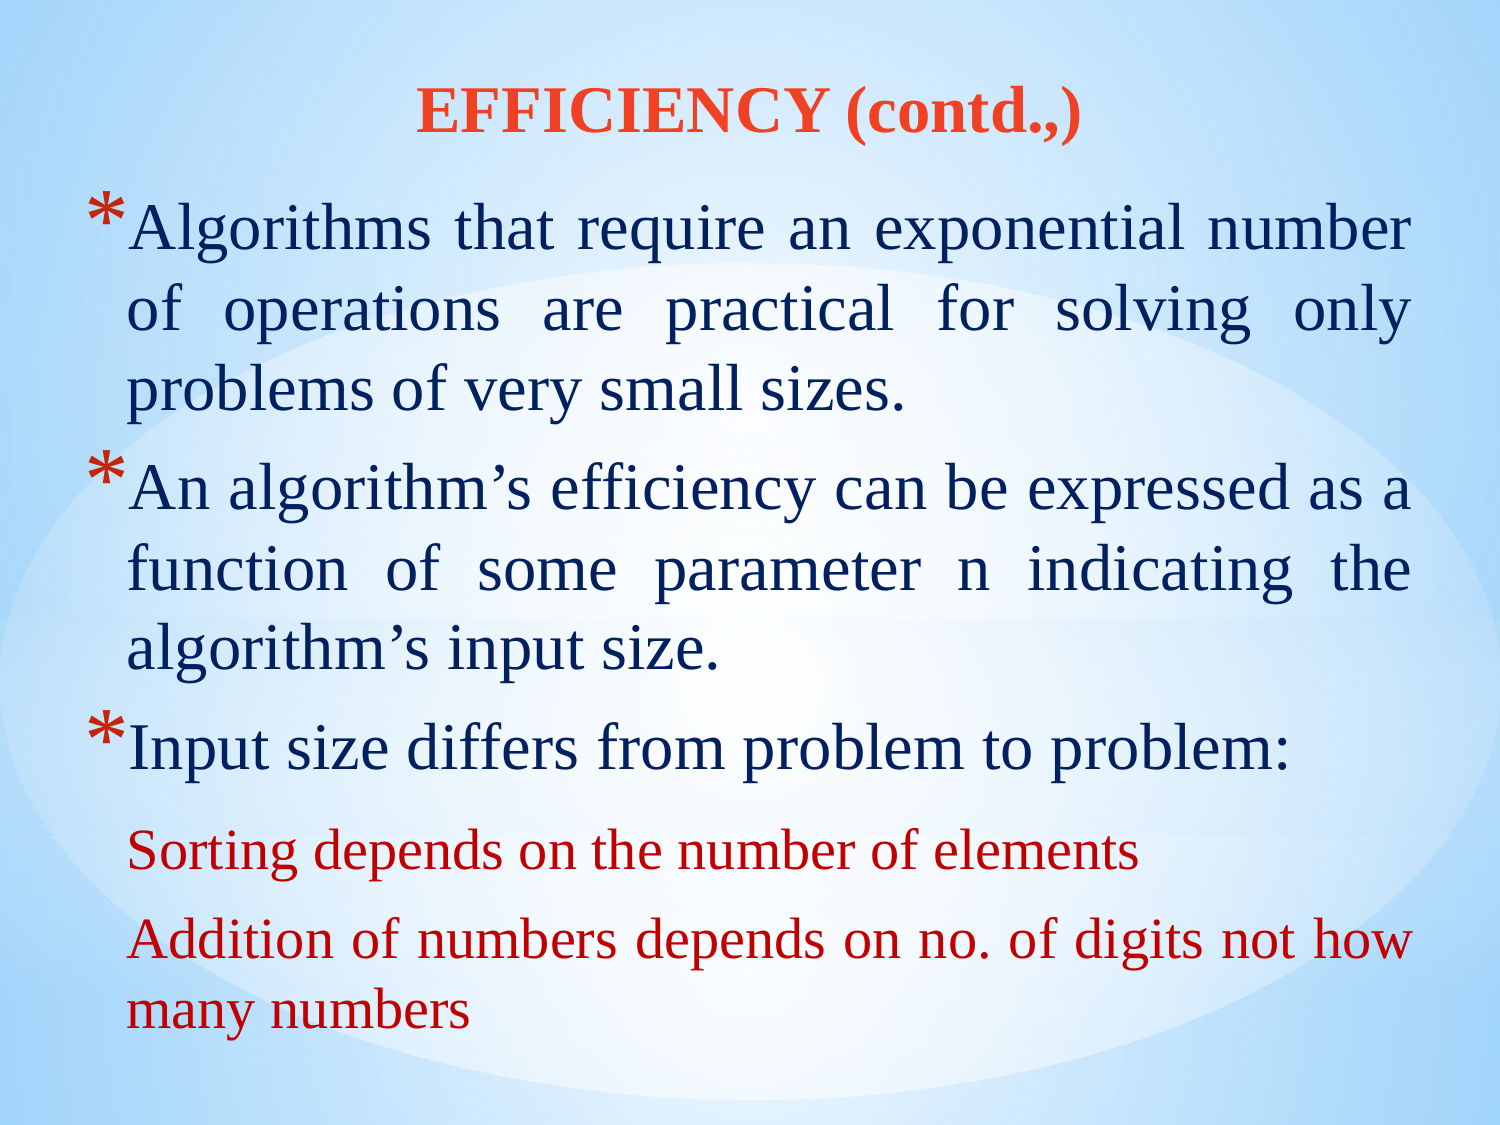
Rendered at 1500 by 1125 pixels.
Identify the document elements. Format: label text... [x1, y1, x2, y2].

text_box EFFICIENCY (contd.,) [93, 58, 1407, 154]
list Algorithms that require an exponential number of operations are practical for solving only problems of very small sizes. An algorithm’s efficiency can be expressed as a function of some parameter n indicating the algorithm’s input size. Input size differs from problem to problem: Sorting depends on the number of elements Addition of numbers depends on no. of digits not how many numbers [70, 175, 1430, 1055]
